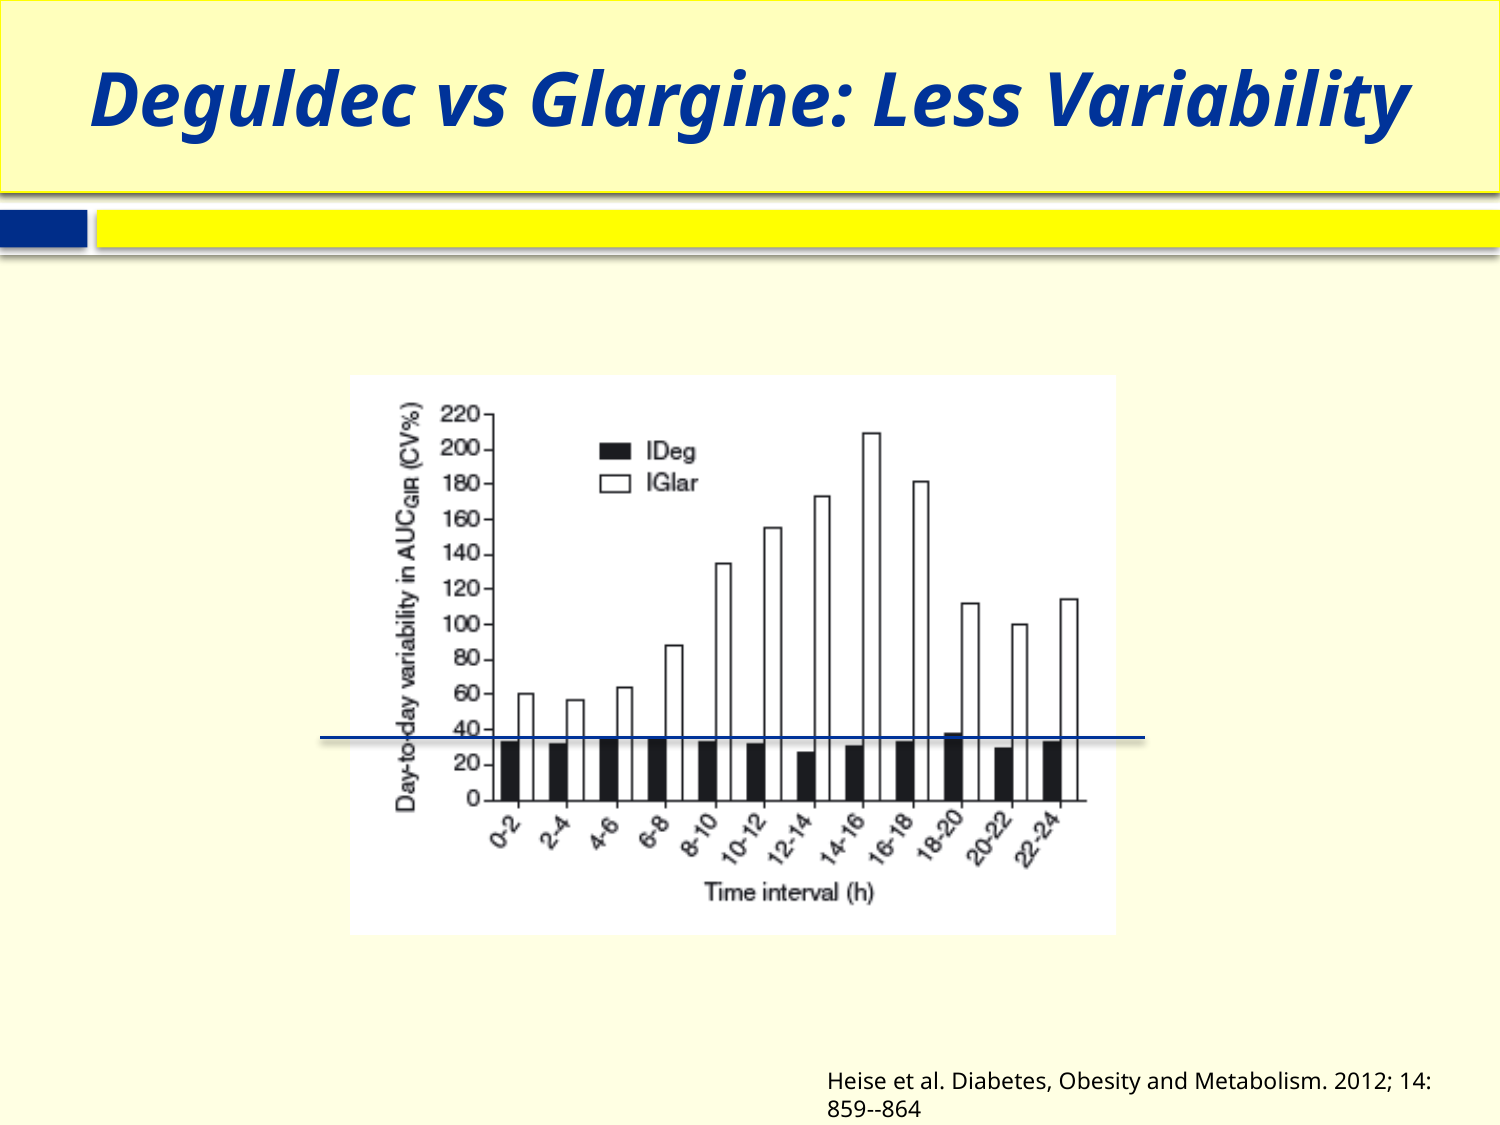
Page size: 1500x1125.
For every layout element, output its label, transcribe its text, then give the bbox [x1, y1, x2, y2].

text_box Heise et al. Diabetes, Obesity and Metabolism. 2012; 14: 859--864 [812, 1059, 1500, 1125]
picture [349, 374, 1117, 737]
picture [349, 738, 1117, 935]
title Deguldec vs Glargine: Less Variability [0, 0, 1500, 193]
